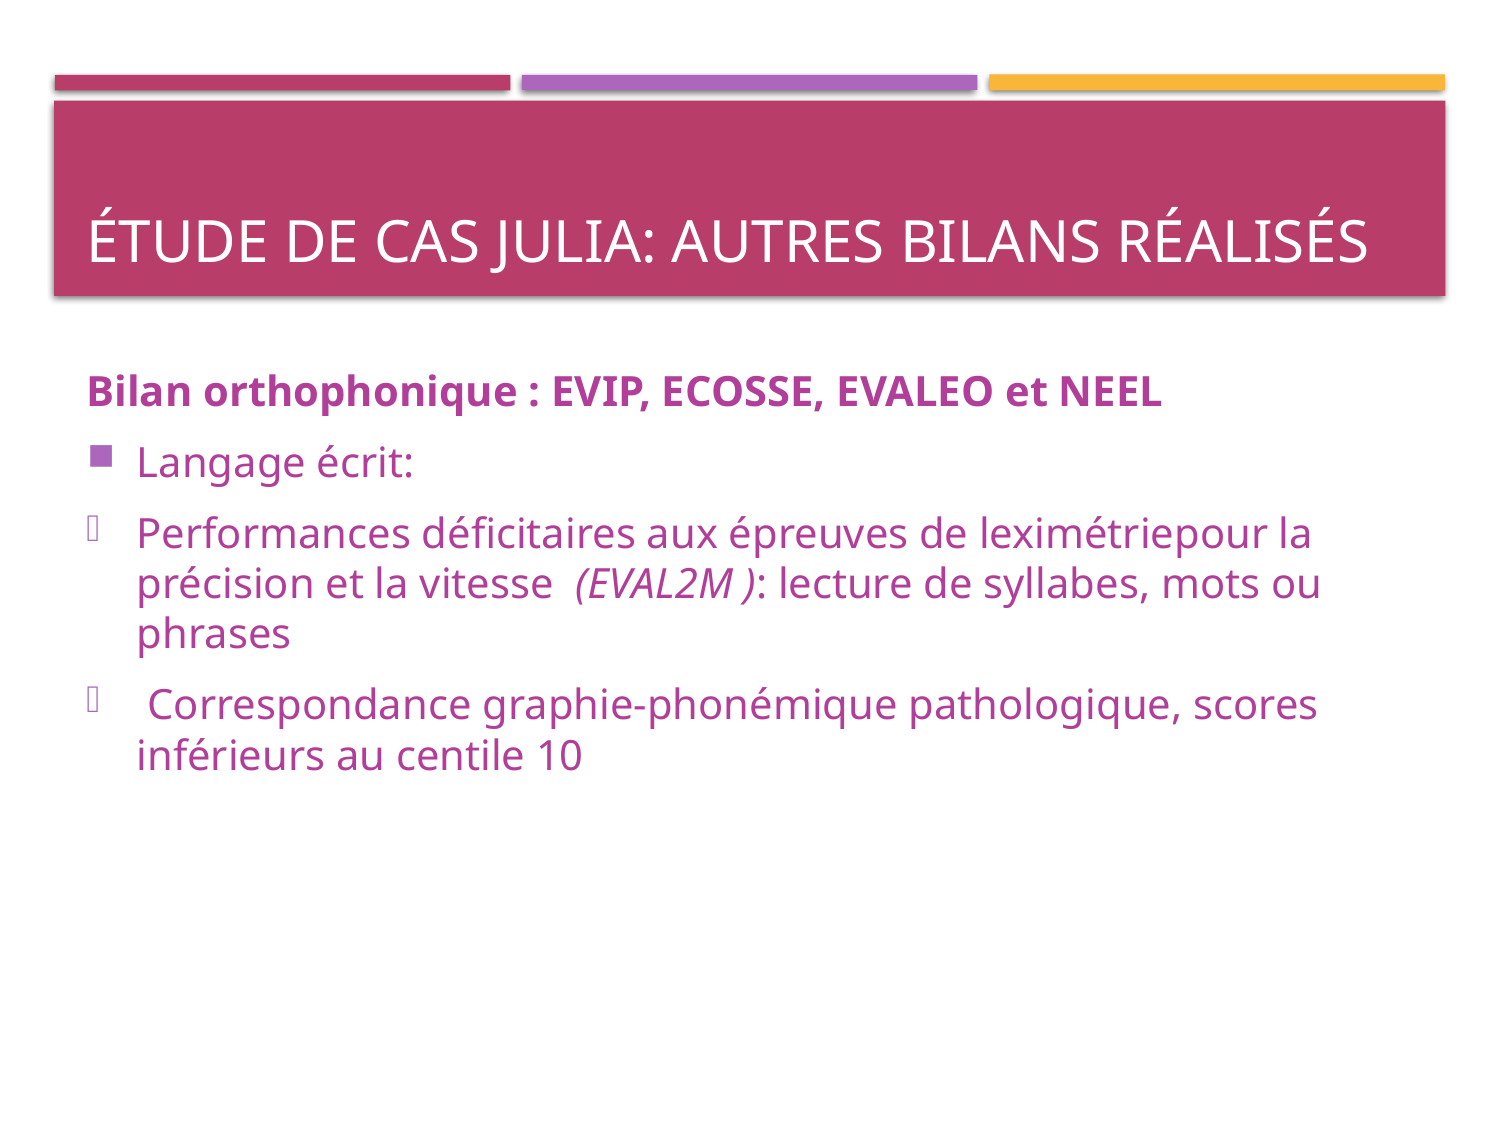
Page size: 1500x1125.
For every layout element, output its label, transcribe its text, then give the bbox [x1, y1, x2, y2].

title Étude de cas Julia: autres bilans réalisés [71, 115, 1429, 282]
list Bilan orthophonique : EVIP, ECOSSE, EVALEO et NEEL Langage écrit: Performances déficitaires aux épreuves de leximétriepour la précision et la vitesse (EVAL2M ): lecture de syllabes, mots ou phrases Correspondance graphie-phonémique pathologique, scores inférieurs au centile 10 [71, 357, 1429, 962]
